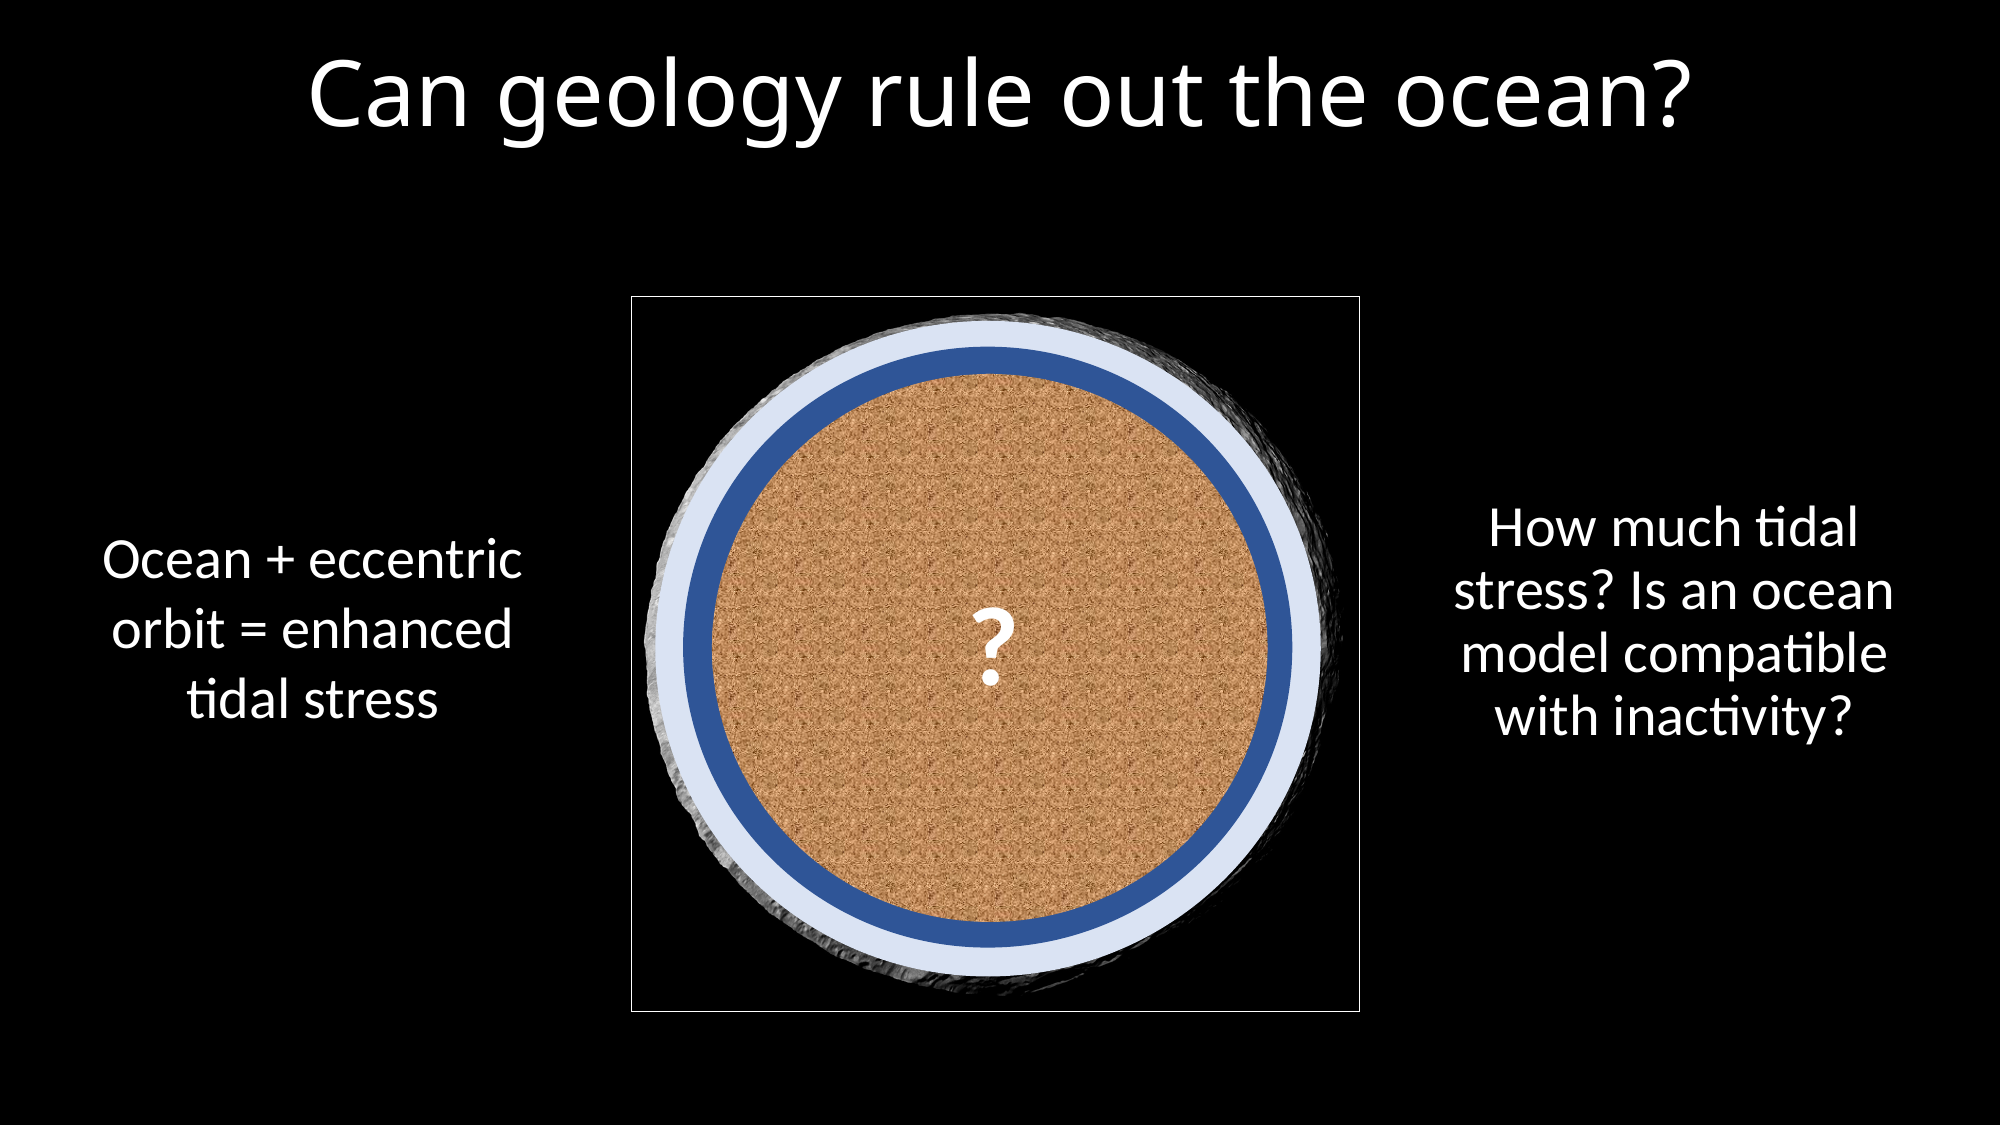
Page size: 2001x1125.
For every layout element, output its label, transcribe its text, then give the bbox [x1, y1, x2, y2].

picture [631, 296, 1360, 1012]
text_box Ocean + eccentric orbit = enhanced tidal stress [47, 512, 579, 738]
title Can geology rule out the ocean? [249, 2, 1750, 191]
list How much tidal stress? Is an ocean model compatible with inactivity? [1387, 489, 1962, 958]
